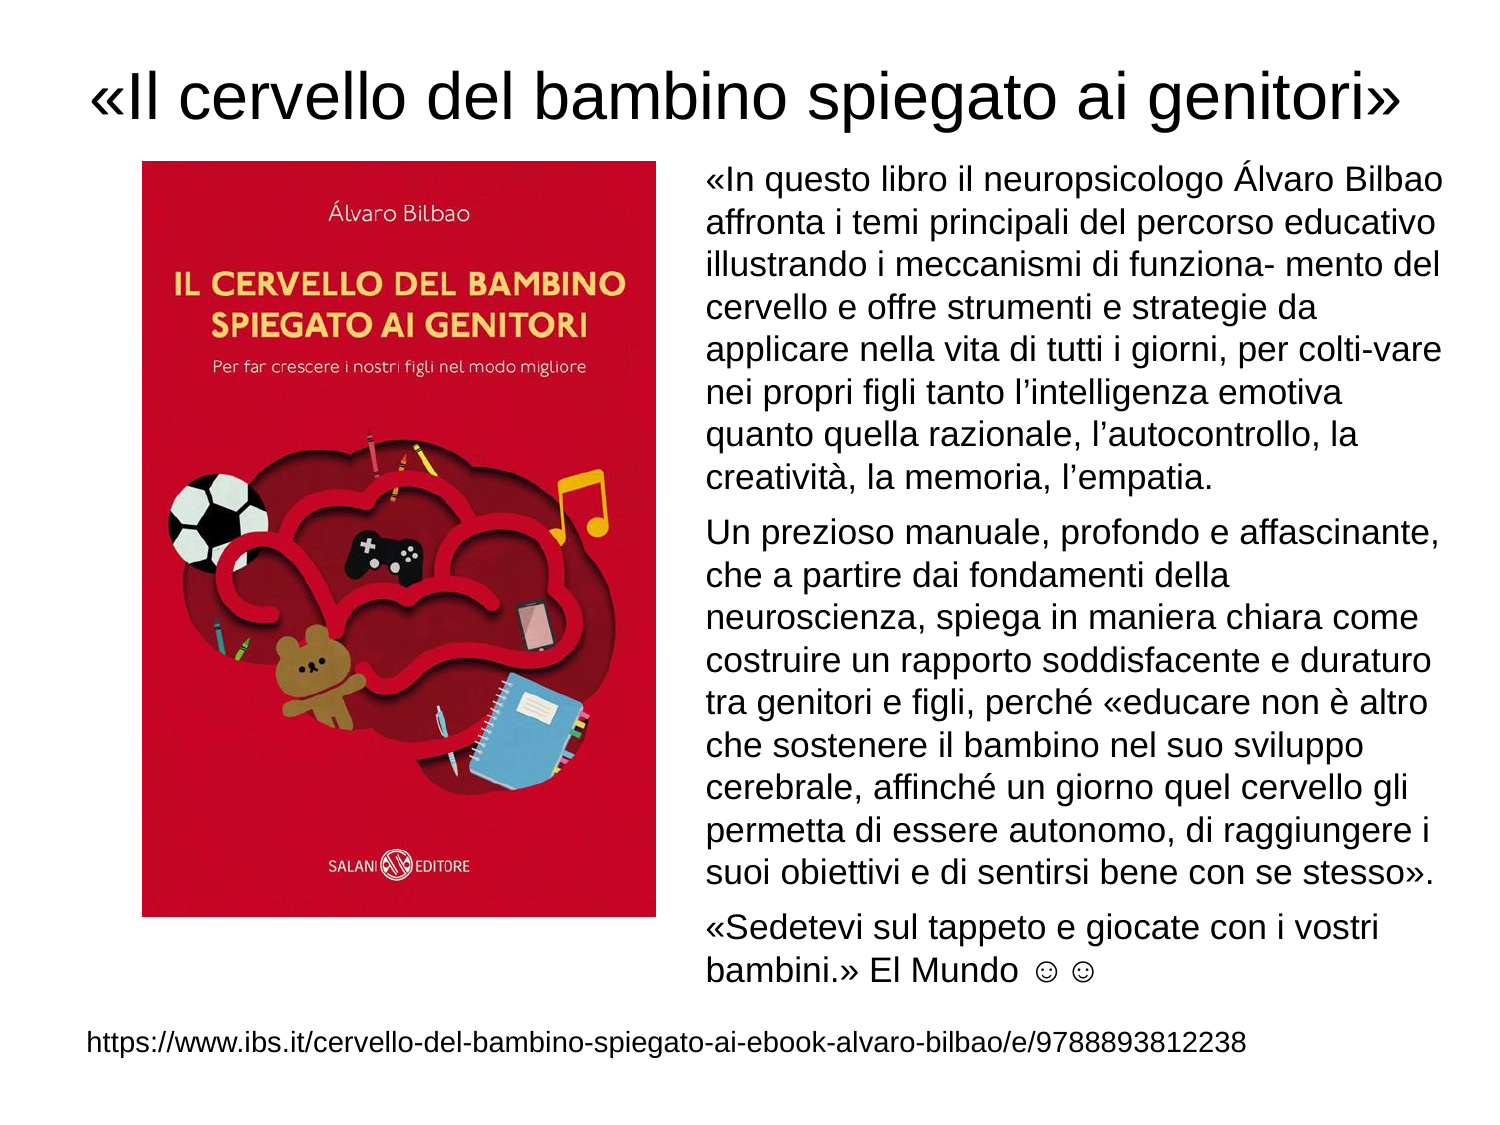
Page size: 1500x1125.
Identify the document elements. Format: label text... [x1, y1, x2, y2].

text_box «In questo libro il neuropsicologo Álvaro Bilbao affronta i temi principali del percorso educativo illustrando i meccanismi di funziona- mento del cervello e offre strumenti e strategie da applicare nella vita di tutti i giorni, per colti-vare nei propri figli tanto l’intelligenza emotiva quanto quella razionale, l’autocontrollo, la creatività, la memoria, l’empatia. Un prezioso manuale, profondo e affascinante, che a partire dai fondamenti della neuroscienza, spiega in maniera chiara come costruire un rapporto soddisfacente e duraturo tra genitori e figli, perché «educare non è altro che sostenere il bambino nel suo sviluppo cerebrale, affinché un giorno quel cervello gli permetta di essere autonomo, di raggiungere i suoi obiettivi e di sentirsi bene con se stesso». «Sedetevi sul tappeto e giocate con i vostri bambini.» El Mundo ☺☺ [690, 148, 1459, 997]
title «Il cervello del bambino spiegato ai genitori» [71, 0, 1422, 187]
picture [142, 161, 656, 917]
text_box https://www.ibs.it/cervello-del-bambino-spiegato-ai-ebook-alvaro-bilbao/e/9788893812238 [71, 1015, 1422, 1066]
